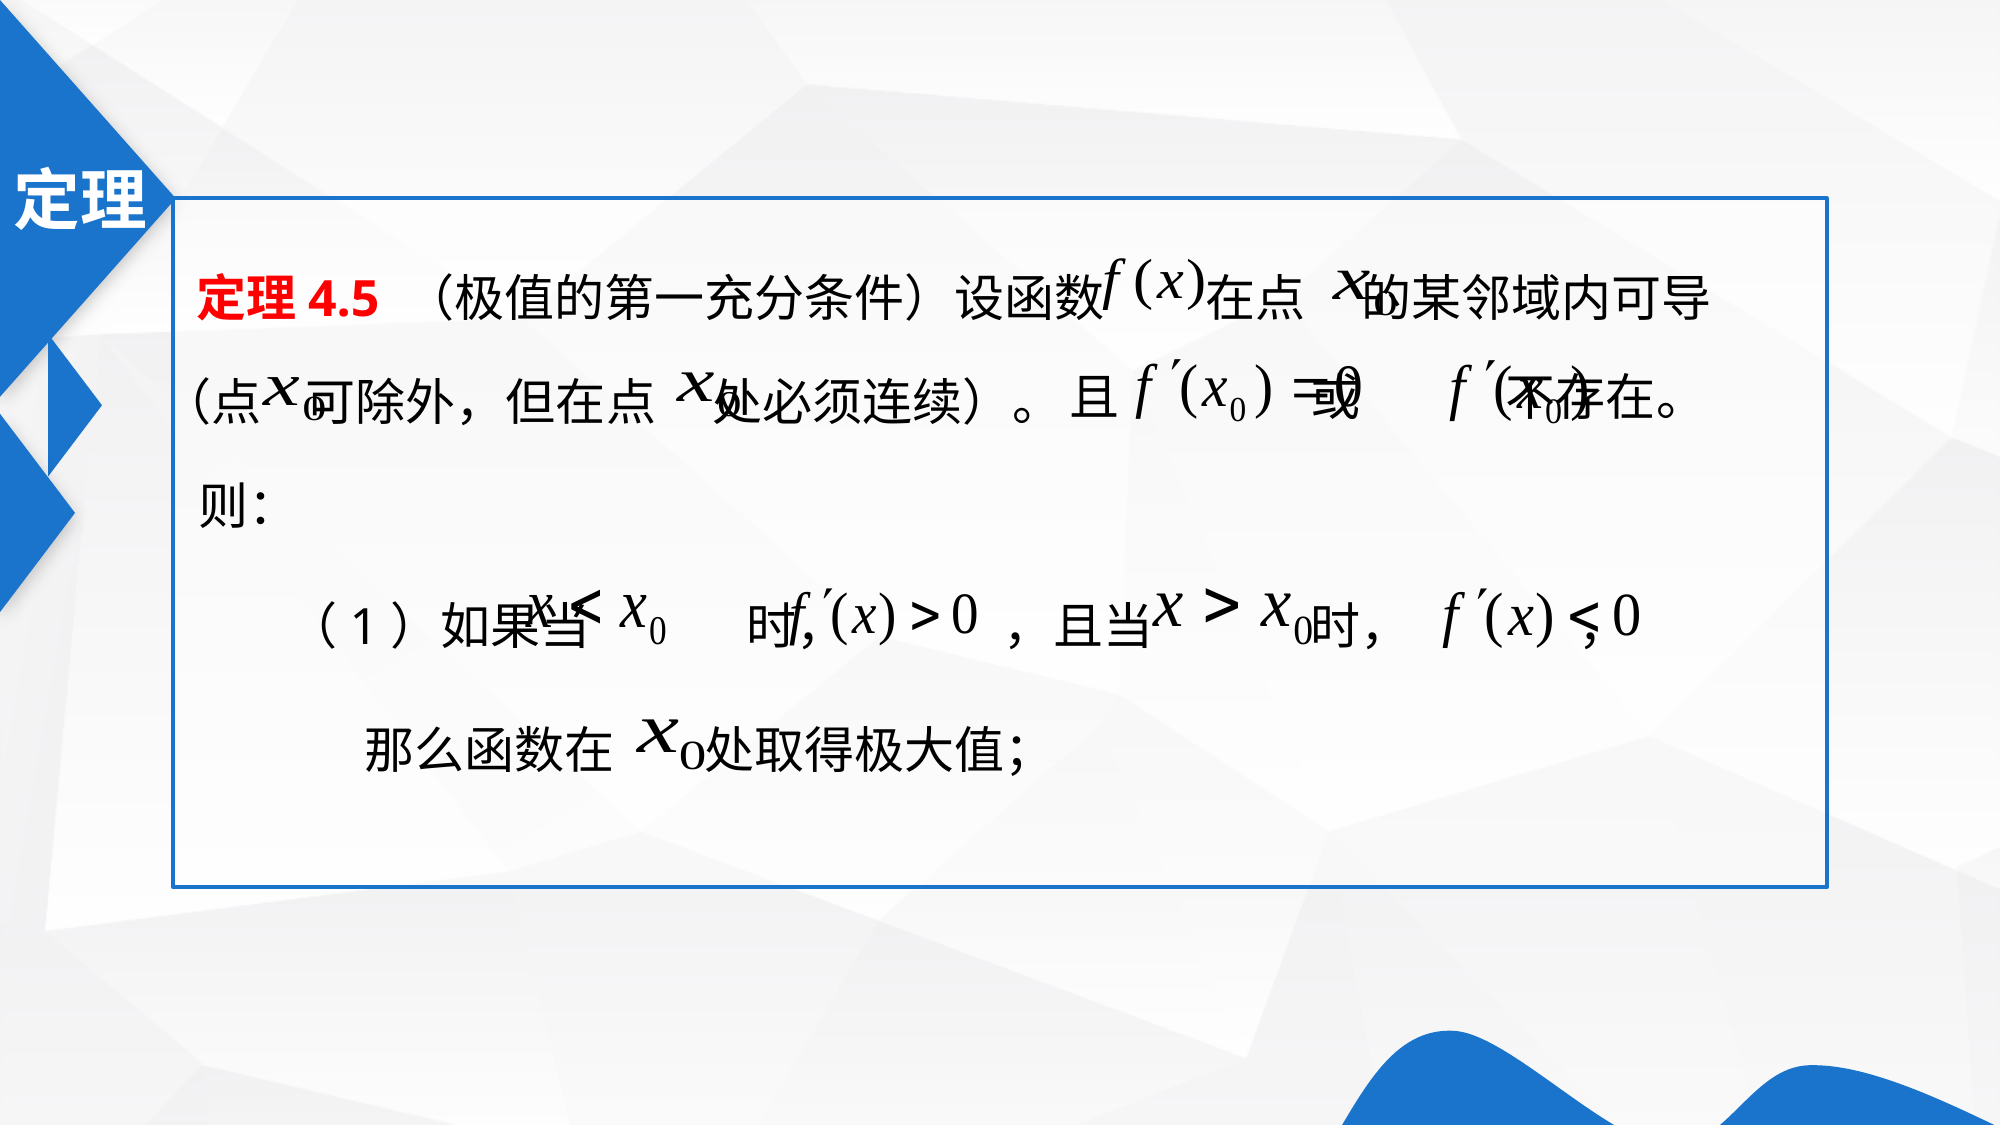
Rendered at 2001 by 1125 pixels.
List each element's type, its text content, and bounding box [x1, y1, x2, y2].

picture [0, 0, 2000, 1125]
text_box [1054, 327, 1884, 439]
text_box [203, 555, 1716, 663]
picture [0, 344, 48, 475]
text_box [181, 233, 1916, 331]
text_box [171, 447, 1829, 889]
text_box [335, 680, 1084, 788]
text_box 则： [184, 447, 325, 542]
text_box [171, 196, 1829, 330]
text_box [146, 331, 1049, 439]
